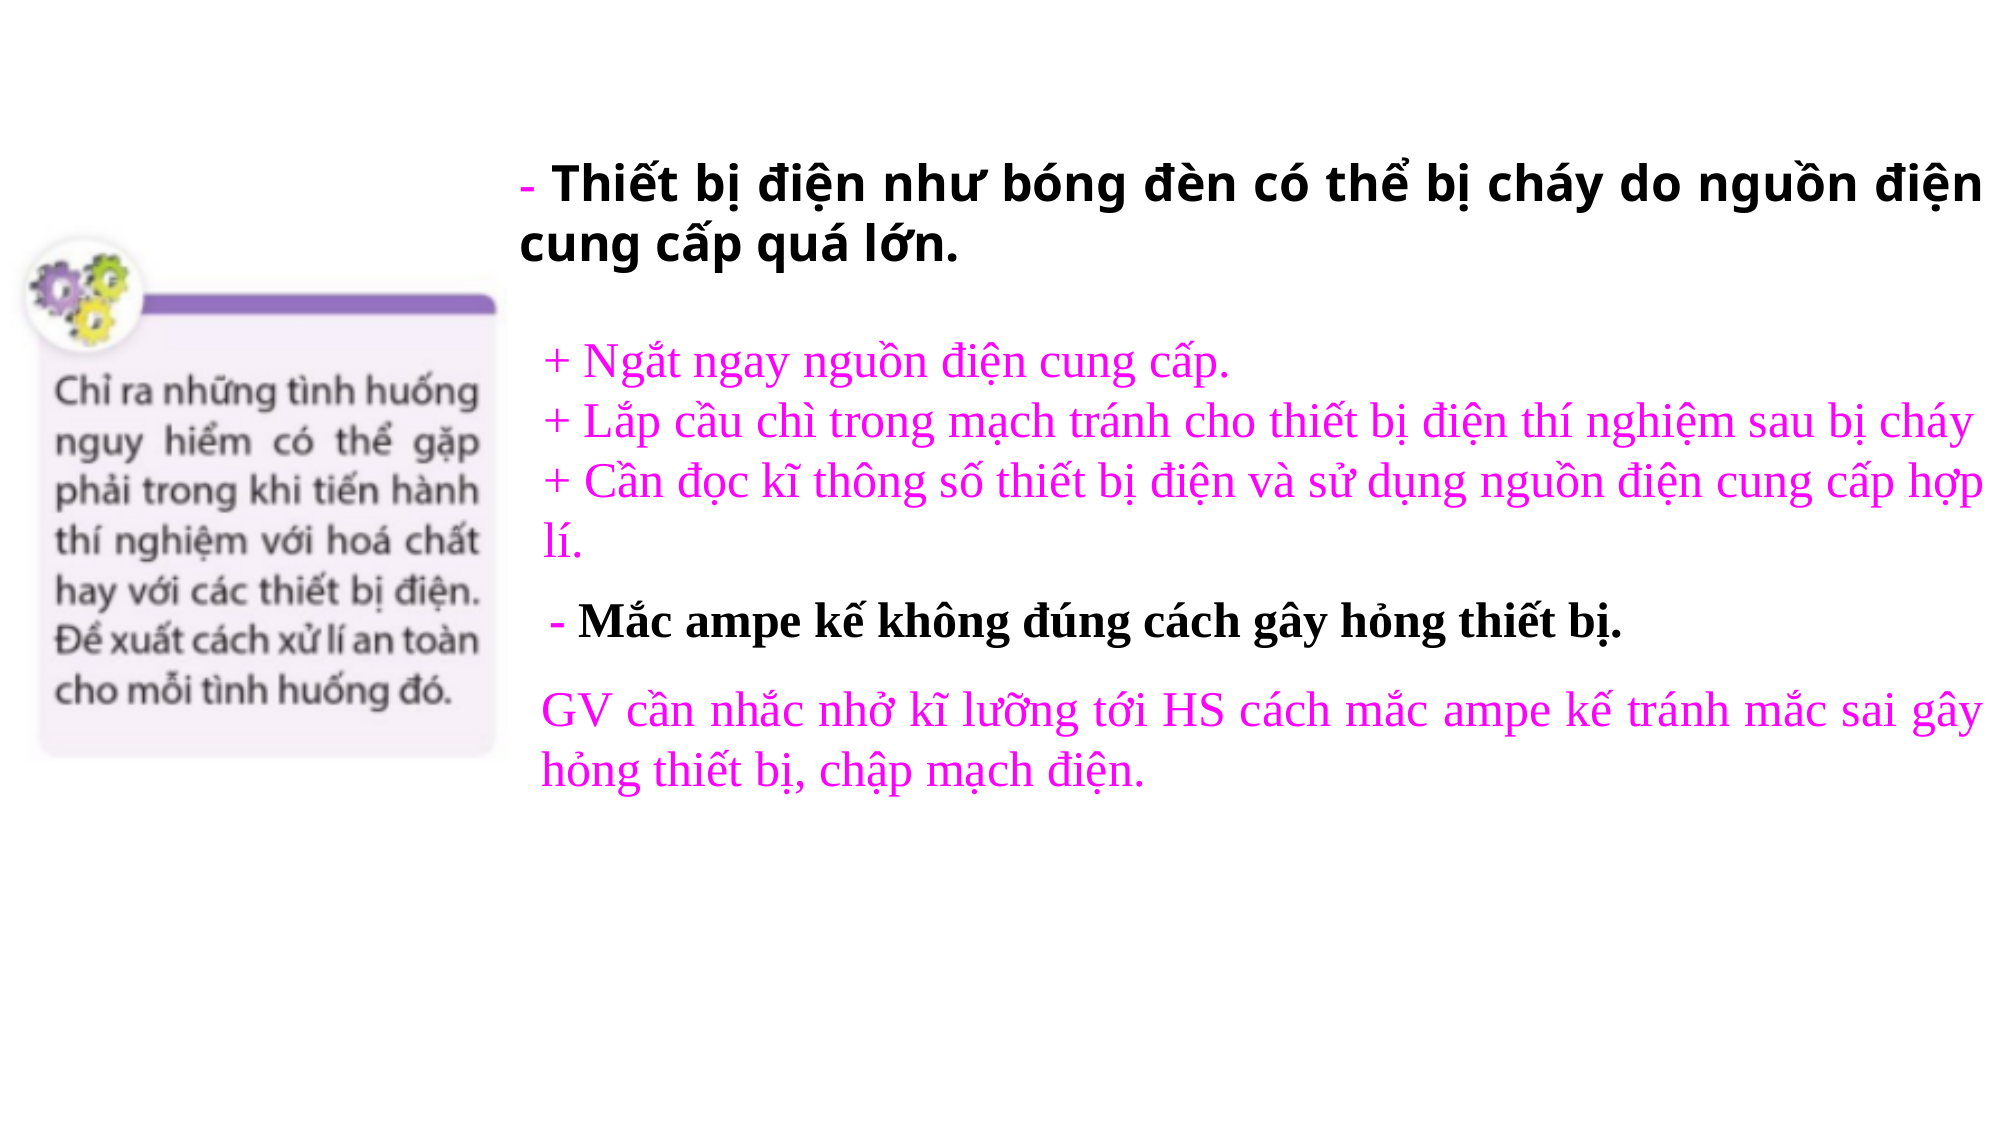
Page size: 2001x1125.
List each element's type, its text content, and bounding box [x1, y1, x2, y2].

text_box GV cần nhắc nhở kĩ lưỡng tới HS cách mắc ampe kế tránh mắc sai gây hỏng thiết bị, chập mạch điện. [526, 668, 2000, 804]
text_box + Ngắt ngay nguồn điện cung cấp. + Lắp cầu chì trong mạch tránh cho thiết bị điện thí nghiệm sau bị cháy + Cần đọc kĩ thông số thiết bị điện và sử dụng nguồn điện cung cấp hợp lí. [530, 319, 2000, 575]
text_box - Thiết bị điện như bóng đèn có thể bị cháy do nguồn điện cung cấp quá lớn. [504, 144, 2000, 280]
text_box - Mắc ampe kế không đúng cách gây hỏng thiết bị. [534, 579, 2000, 655]
picture [0, 209, 530, 789]
